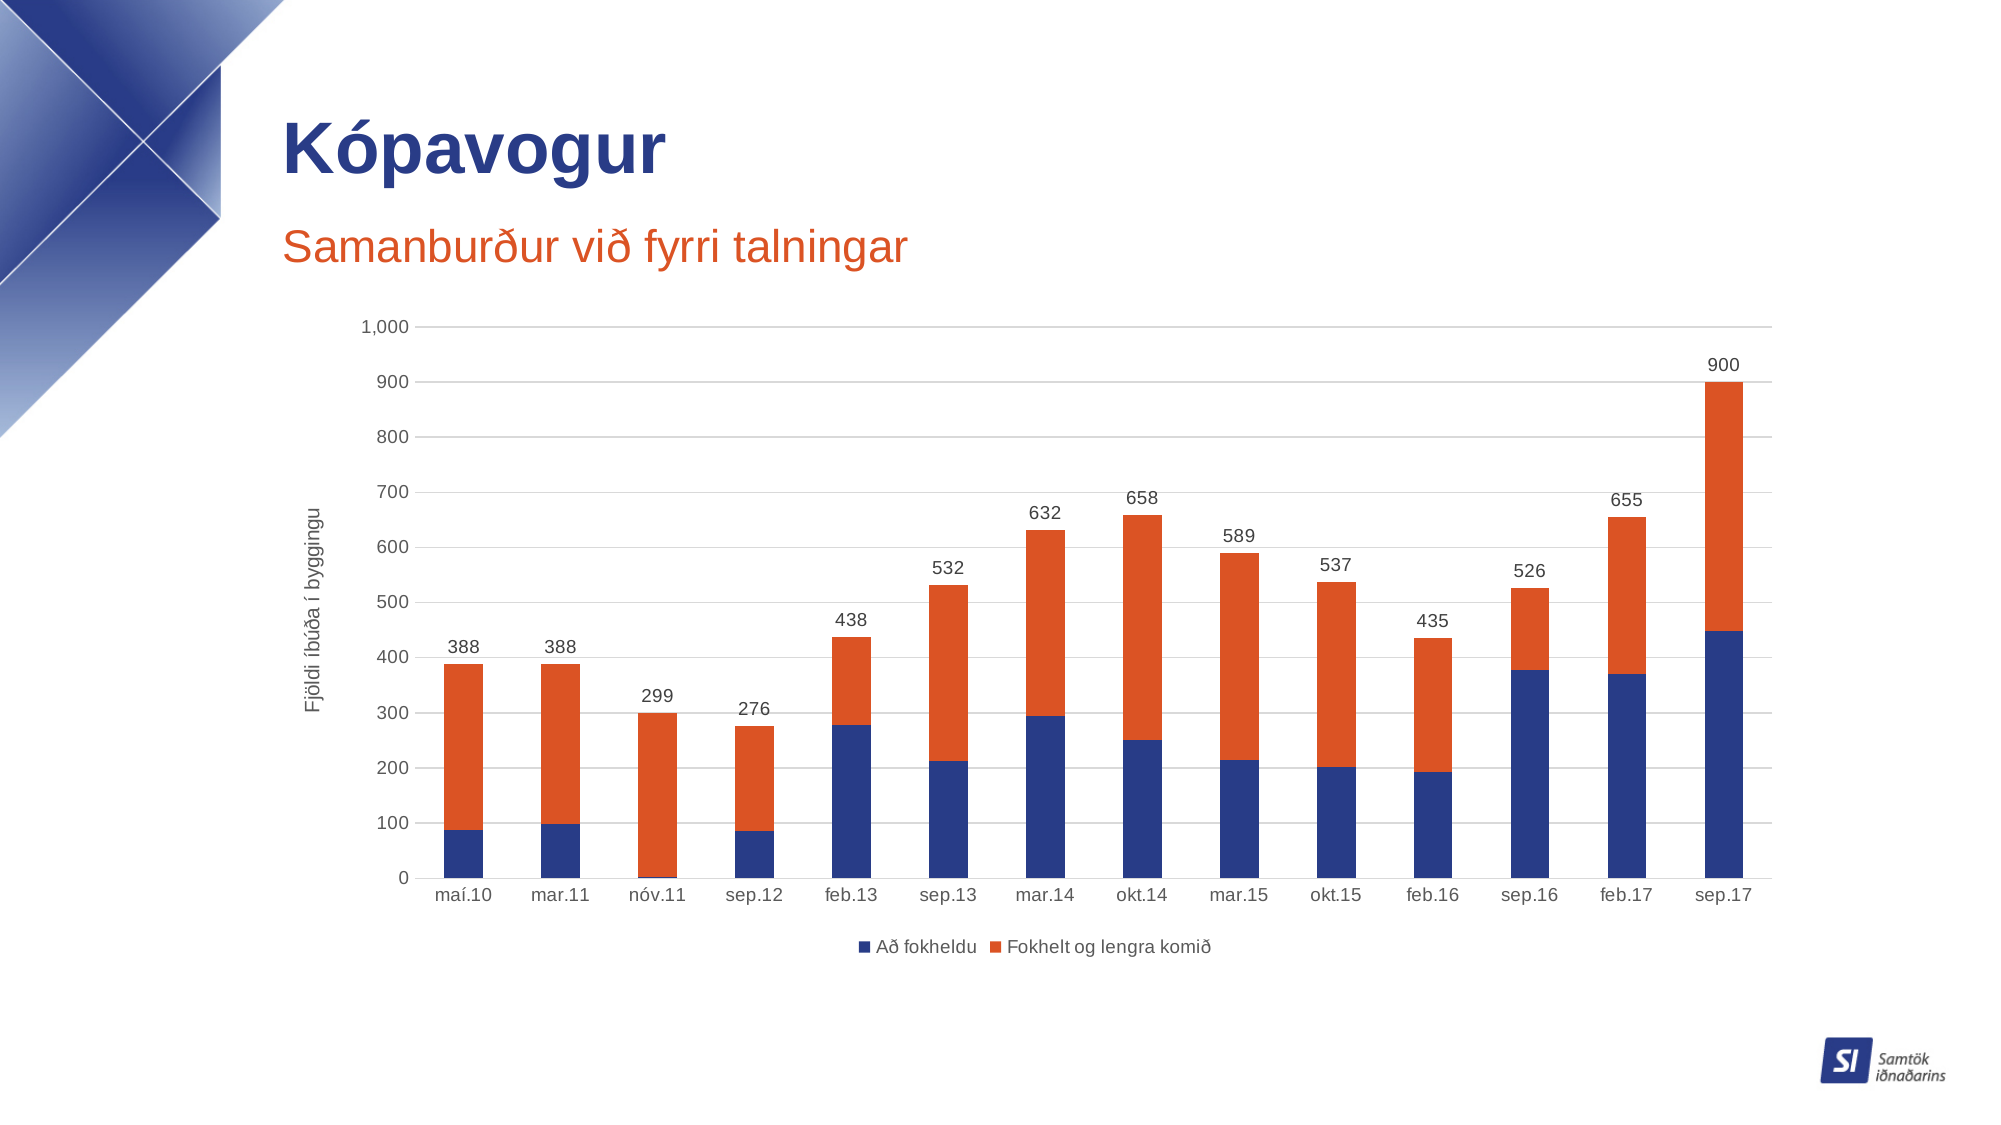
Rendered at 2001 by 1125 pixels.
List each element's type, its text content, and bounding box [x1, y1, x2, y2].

picture [0, 0, 2001, 1125]
list Samanburður við fyrri talningar [267, 215, 1804, 275]
chart [267, 302, 1804, 965]
title Kópavogur [267, 89, 1804, 197]
